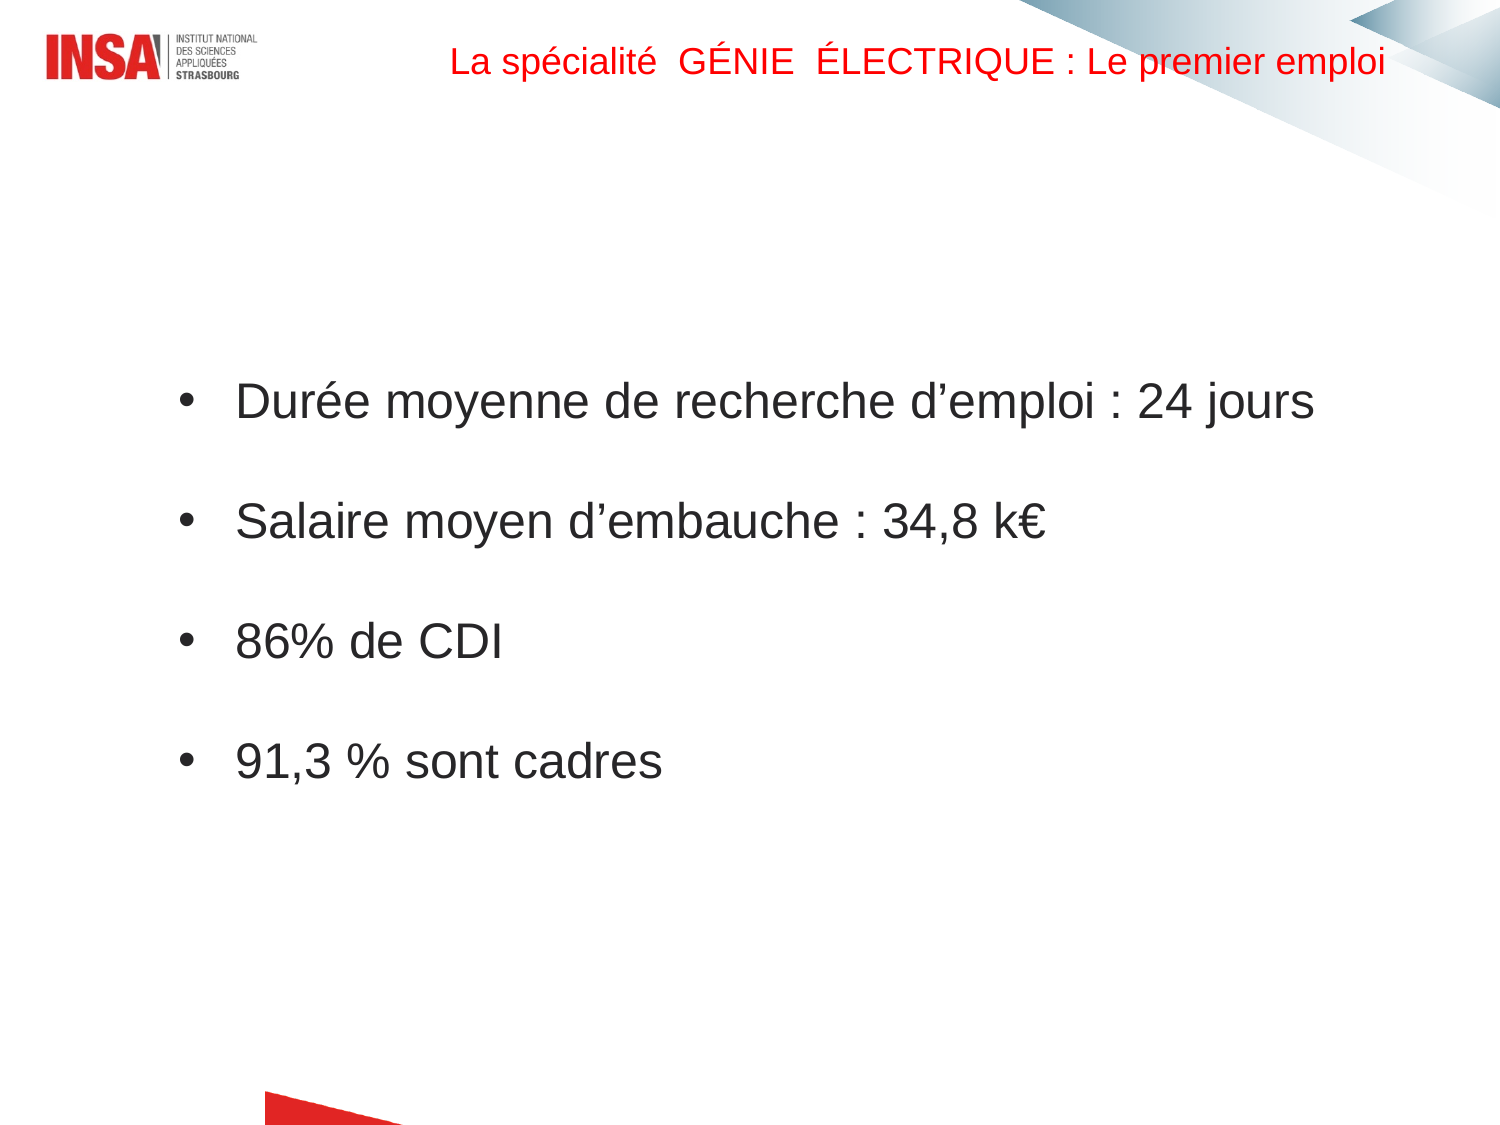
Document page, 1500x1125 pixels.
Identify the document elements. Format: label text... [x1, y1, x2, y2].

text_box La spécialité GÉNIE ÉLECTRIQUE : Le premier emploi [265, 0, 1496, 120]
picture [42, 31, 260, 82]
text_box Durée moyenne de recherche d’emploi : 24 jours Salaire moyen d’embauche : 34,8 k€ 86% de CDI 91,3 % sont cadres [164, 361, 1332, 857]
picture [265, 1089, 431, 1125]
